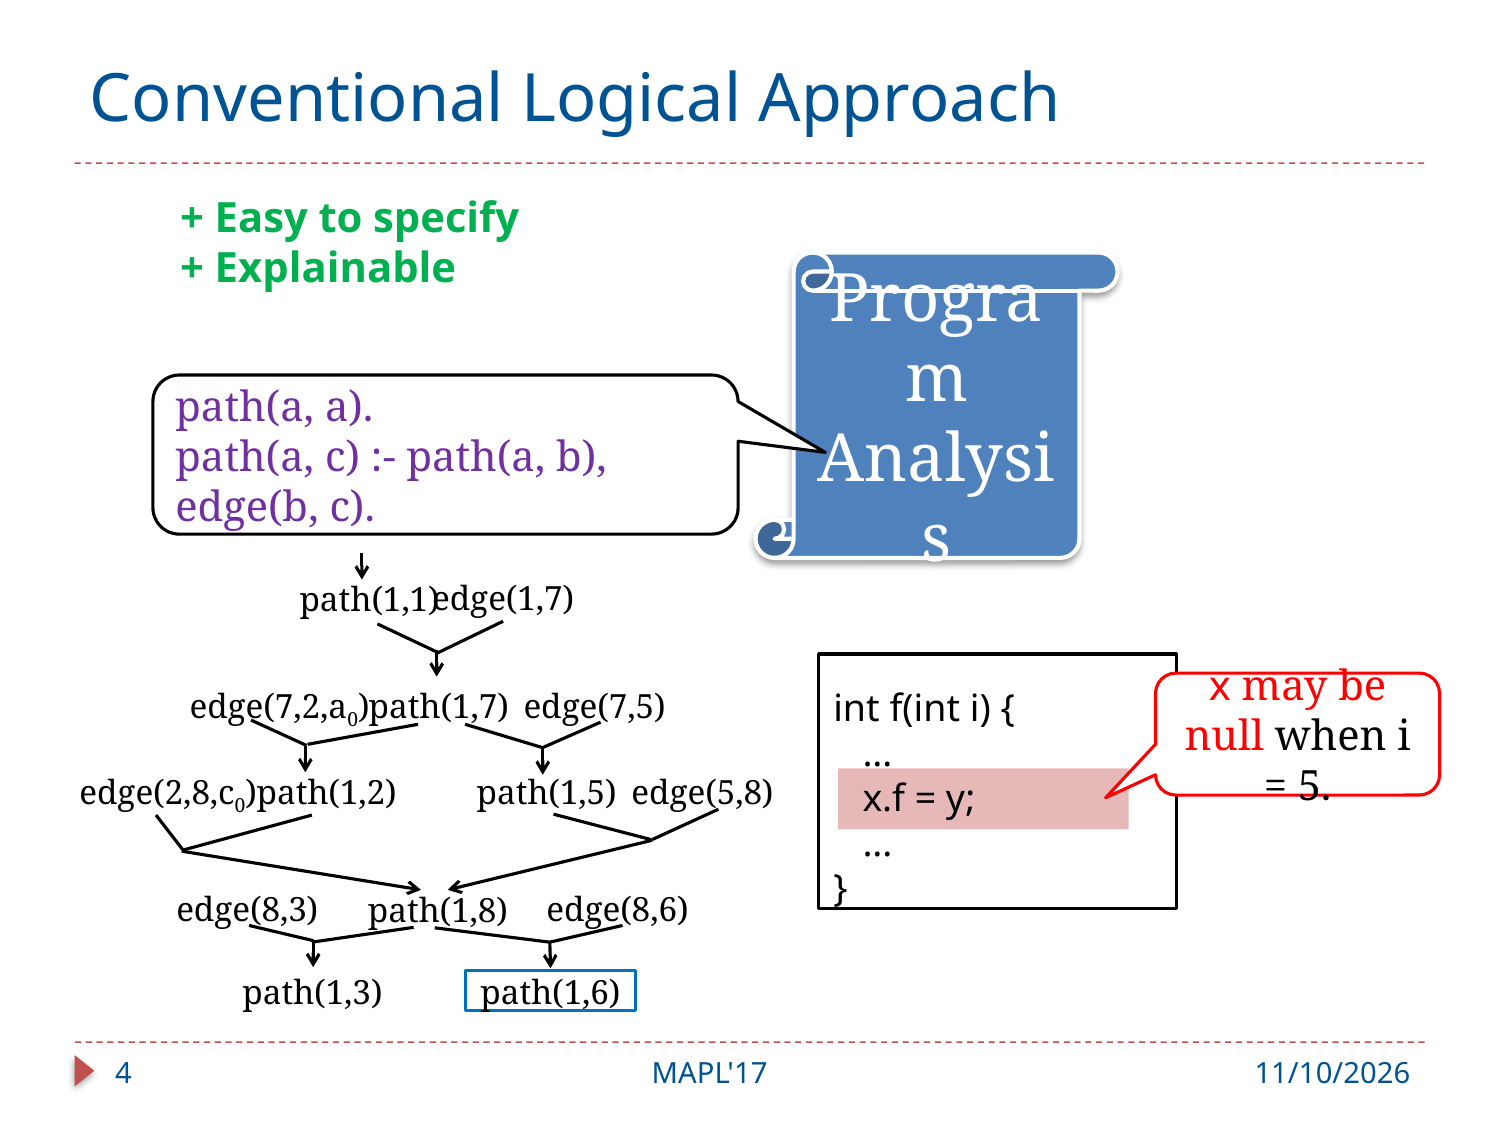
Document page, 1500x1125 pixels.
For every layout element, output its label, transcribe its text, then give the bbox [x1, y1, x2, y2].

title Conventional Logical Approach [75, 25, 1425, 165]
text_box path(a, a). path(a, c) :- path(a, b), edge(b, c). [151, 373, 827, 536]
text_box x may be null when i = 5. [1182, 671, 1442, 797]
footer MAPL'17 [234, 1046, 1185, 1107]
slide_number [1185, 1046, 1426, 1107]
text_box Program Analysis [753, 250, 1120, 561]
slide_number 4 [100, 1046, 234, 1107]
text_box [77, 553, 778, 1012]
text_box + Easy to specify + Explainable [165, 182, 672, 298]
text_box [818, 653, 1177, 909]
